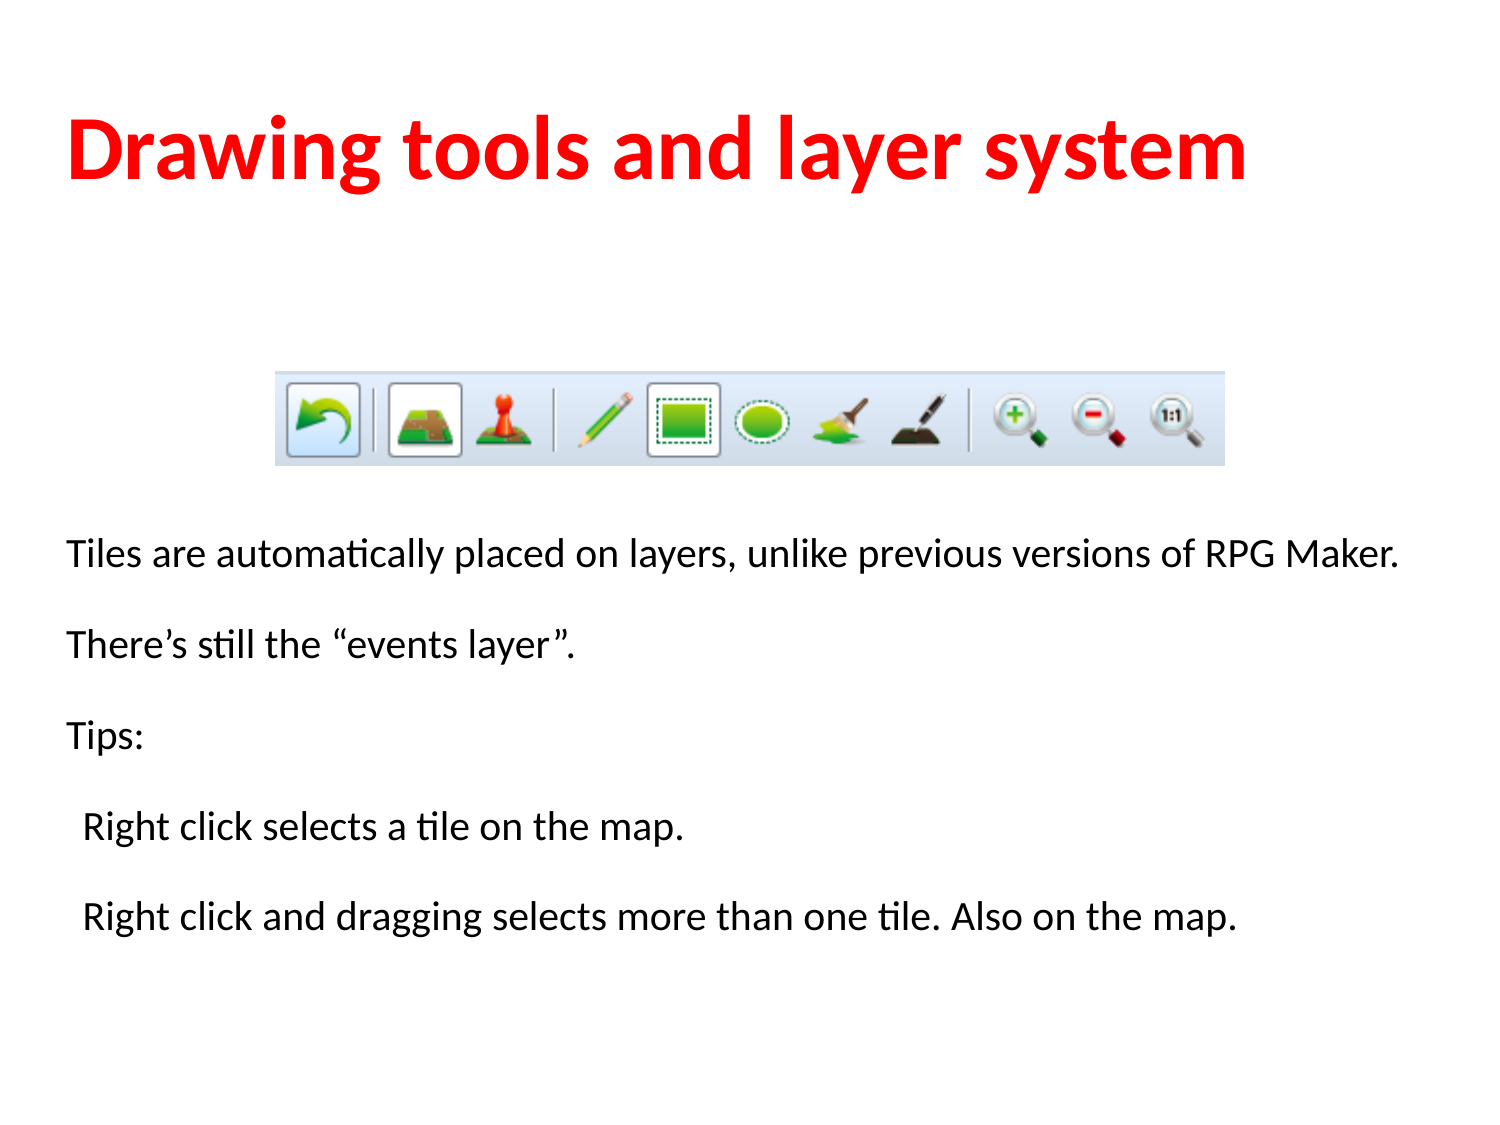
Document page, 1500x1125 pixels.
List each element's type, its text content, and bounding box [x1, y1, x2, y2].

picture [275, 371, 1225, 466]
text_box Drawing tools and layer system [51, 72, 1449, 214]
text_box Tiles are automatically placed on layers, unlike previous versions of RPG Maker. There’s still the “events layer”. Tips: Right click selects a tile on the map. Right click and dragging selects more than one tile. Also on the map. [51, 503, 1449, 921]
